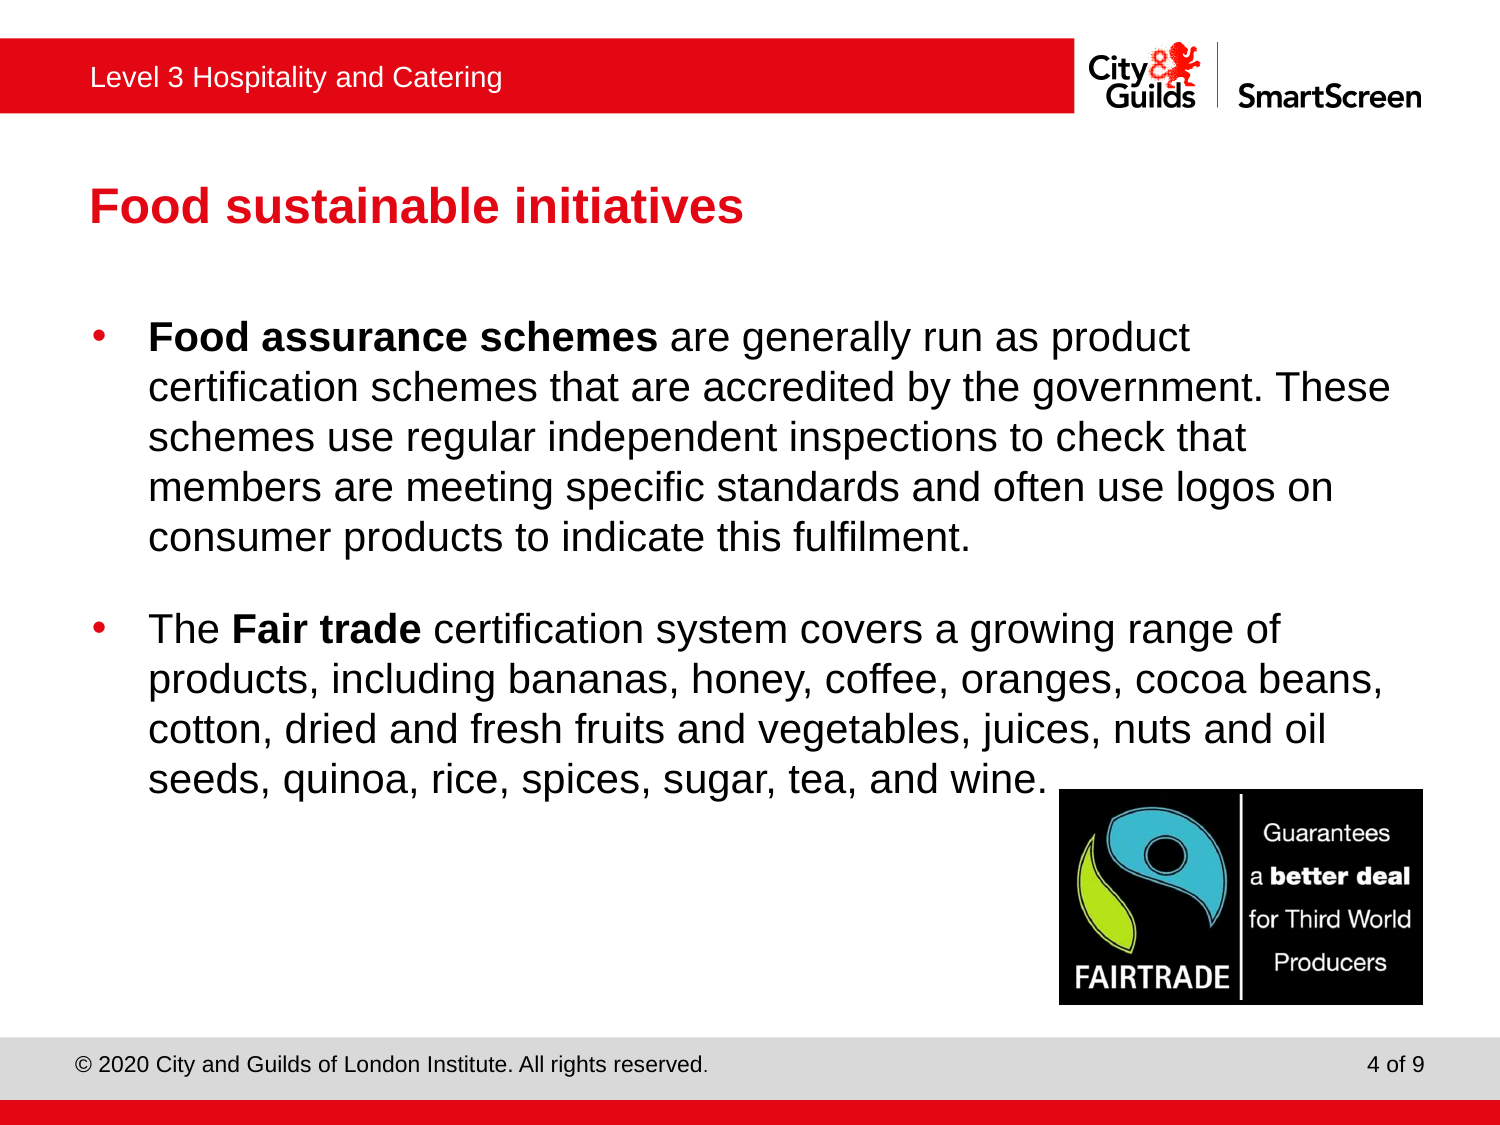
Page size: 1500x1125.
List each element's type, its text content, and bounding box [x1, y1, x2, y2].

title Food sustainable initiatives [73, 172, 1423, 236]
list Food assurance schemes are generally run as product certification schemes that are accredited by the government. These schemes use regular independent inspections to check that members are meeting specific standards and often use logos on consumer products to indicate this fulfilment. The Fair trade certification system covers a growing range of products, including bananas, honey, coffee, oranges, cocoa beans, cotton, dried and fresh fruits and vegetables, juices, nuts and oil seeds, quinoa, rice, spices, sugar, tea, and wine. [76, 302, 1426, 1006]
picture [1058, 789, 1423, 1006]
picture [1089, 42, 1421, 108]
